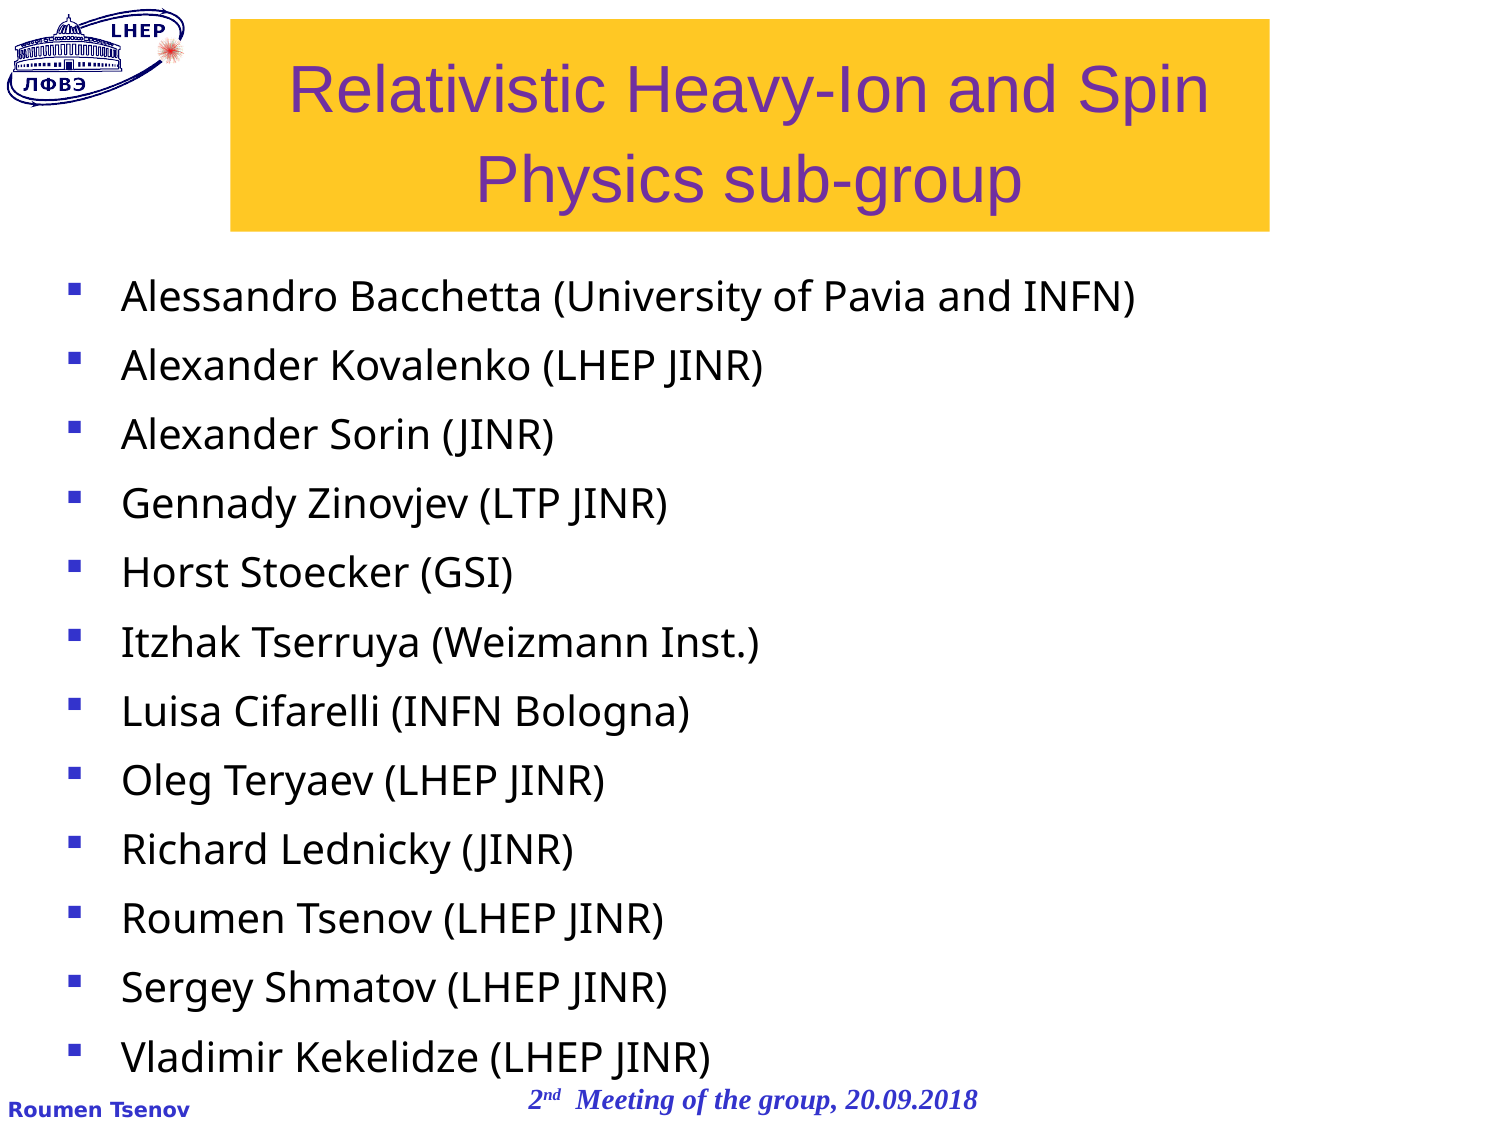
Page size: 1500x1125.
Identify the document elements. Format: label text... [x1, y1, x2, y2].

title Relativistic Heavy-Ion and Spin Physics sub-group [230, 19, 1270, 232]
picture [6, 7, 185, 108]
list Alessandro Bacchetta (University of Pavia and INFN) Alexander Kovalenko (LHEP JINR) Alexander Sorin (JINR) Gennady Zinovjev (LTP JINR) Horst Stoecker (GSI) Itzhak Tserruya (Weizmann Inst.) Luisa Cifarelli (INFN Bologna) Oleg Teryaev (LHEP JINR) Richard Lednicky (JINR) Roumen Tsenov (LHEP JINR) Sergey Shmatov (LHEP JINR) Vladimir Kekelidze (LHEP JINR) [64, 267, 1400, 1125]
